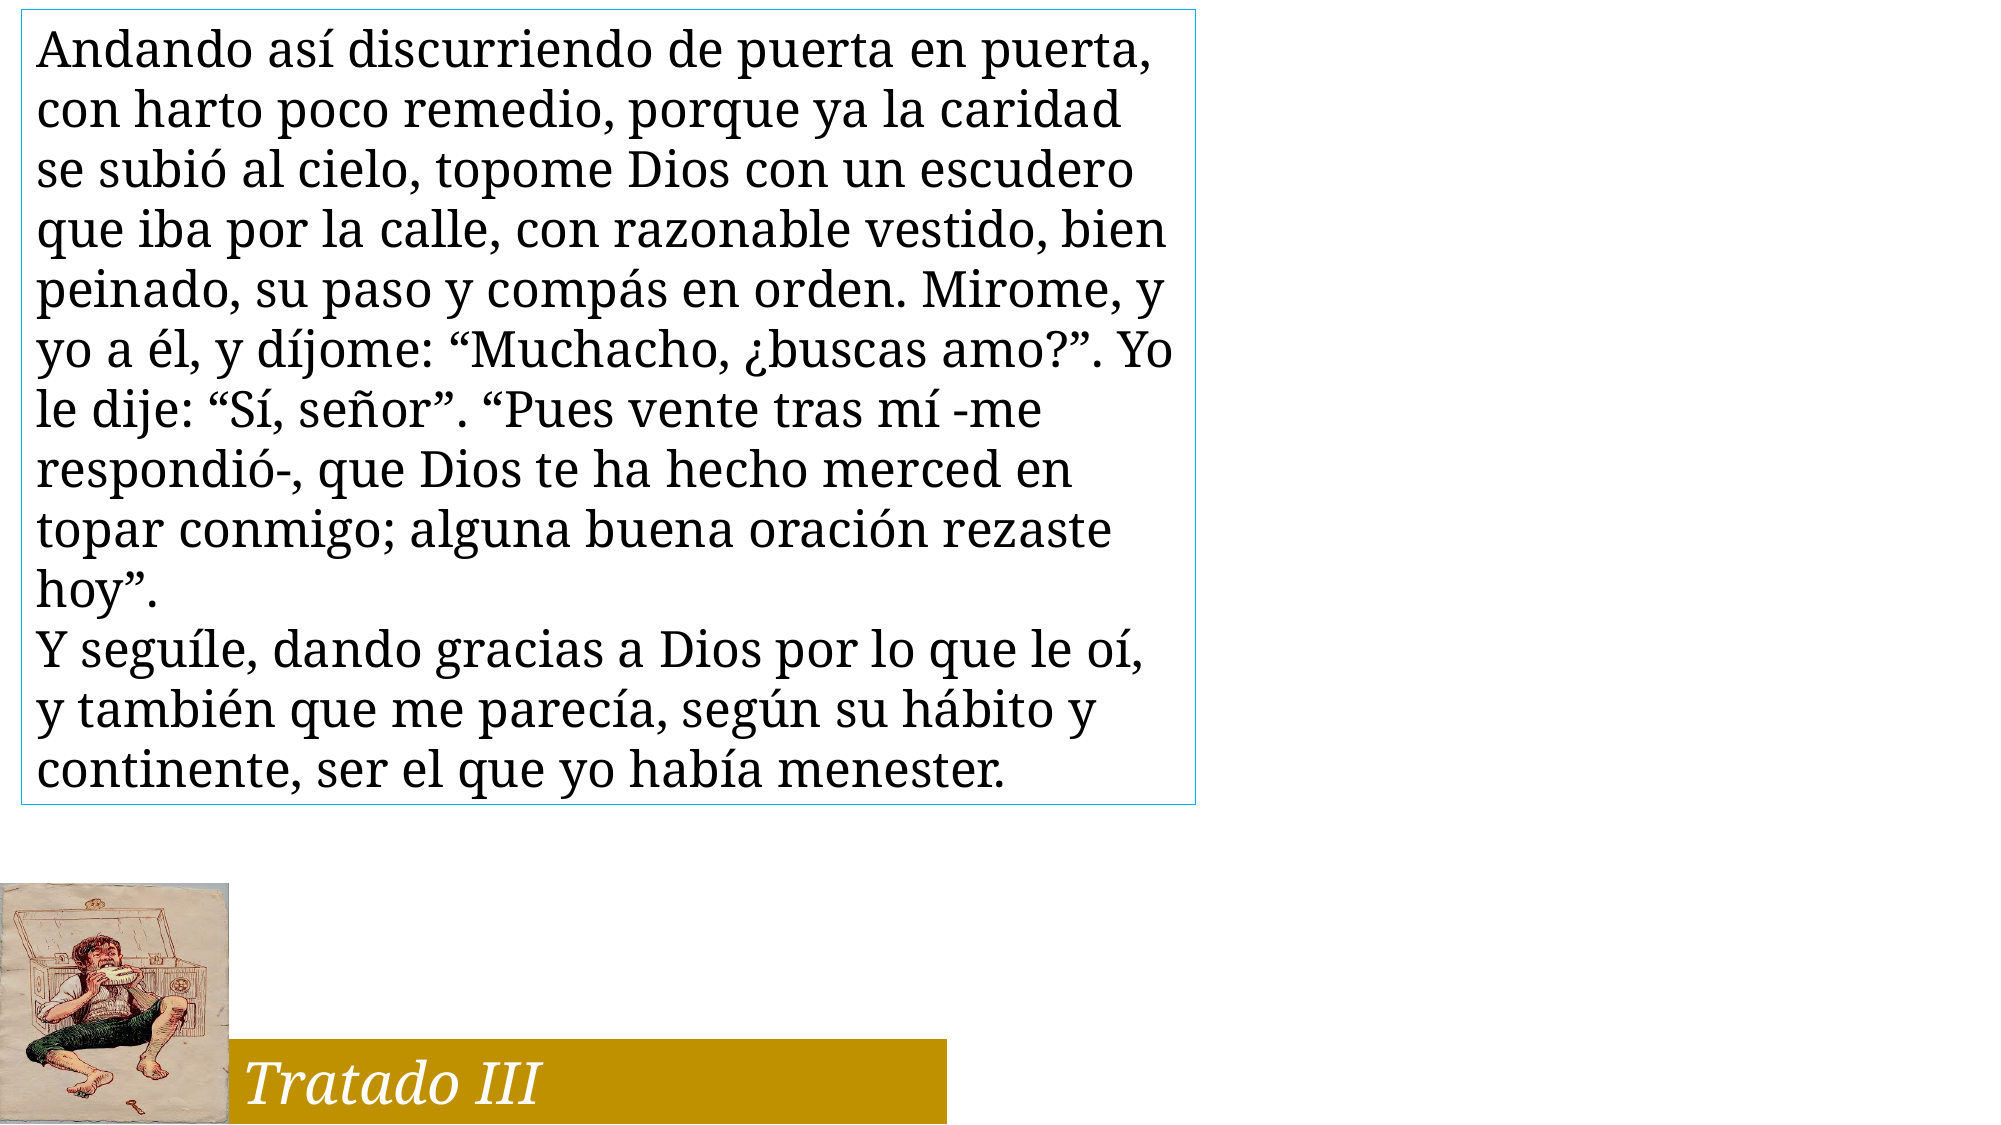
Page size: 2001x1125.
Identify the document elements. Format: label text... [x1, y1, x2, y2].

text_box Andando así discurriendo de puerta en puerta, con harto poco remedio, porque ya la caridad se subió al cielo, topome Dios con un escudero que iba por la calle, con razonable vestido, bien peinado, su paso y compás en orden. Mirome, y yo a él, y díjome: “Muchacho, ¿buscas amo?”. Yo le dije: “Sí, señor”. “Pues vente tras mí -me respondió-, que Dios te ha hecho merced en topar conmigo; alguna buena oración rezaste hoy”. Y seguíle, dando gracias a Dios por lo que le oí, y también que me parecía, según su hábito y continente, ser el que yo había menester. [21, 9, 1196, 805]
text_box Tratado III [229, 1039, 947, 1124]
picture [0, 883, 229, 1124]
